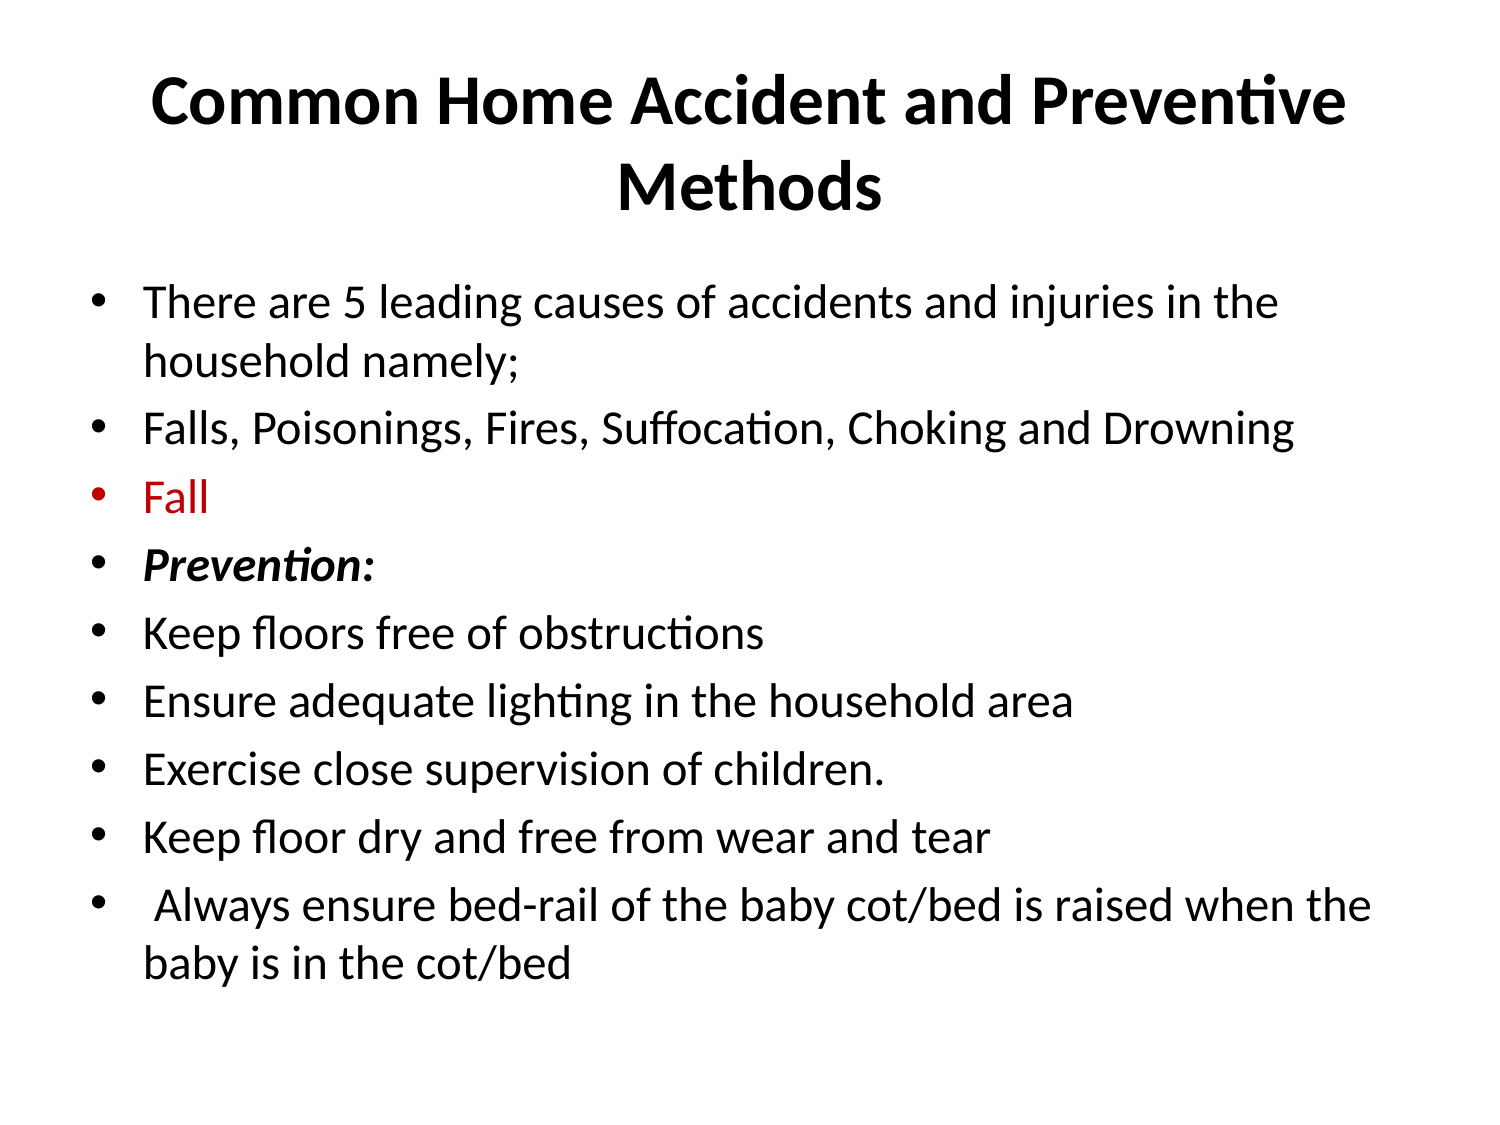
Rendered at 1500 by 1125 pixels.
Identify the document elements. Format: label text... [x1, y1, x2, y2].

title Common Home Accident and Preventive Methods [75, 45, 1425, 233]
list There are 5 leading causes of accidents and injuries in the household namely; Falls, Poisonings, Fires, Suffocation, Choking and Drowning Fall Prevention: Keep floors free of obstructions Ensure adequate lighting in the household area Exercise close supervision of children. Keep floor dry and free from wear and tear Always ensure bed-rail of the baby cot/bed is raised when the baby is in the cot/bed [75, 262, 1425, 1005]
